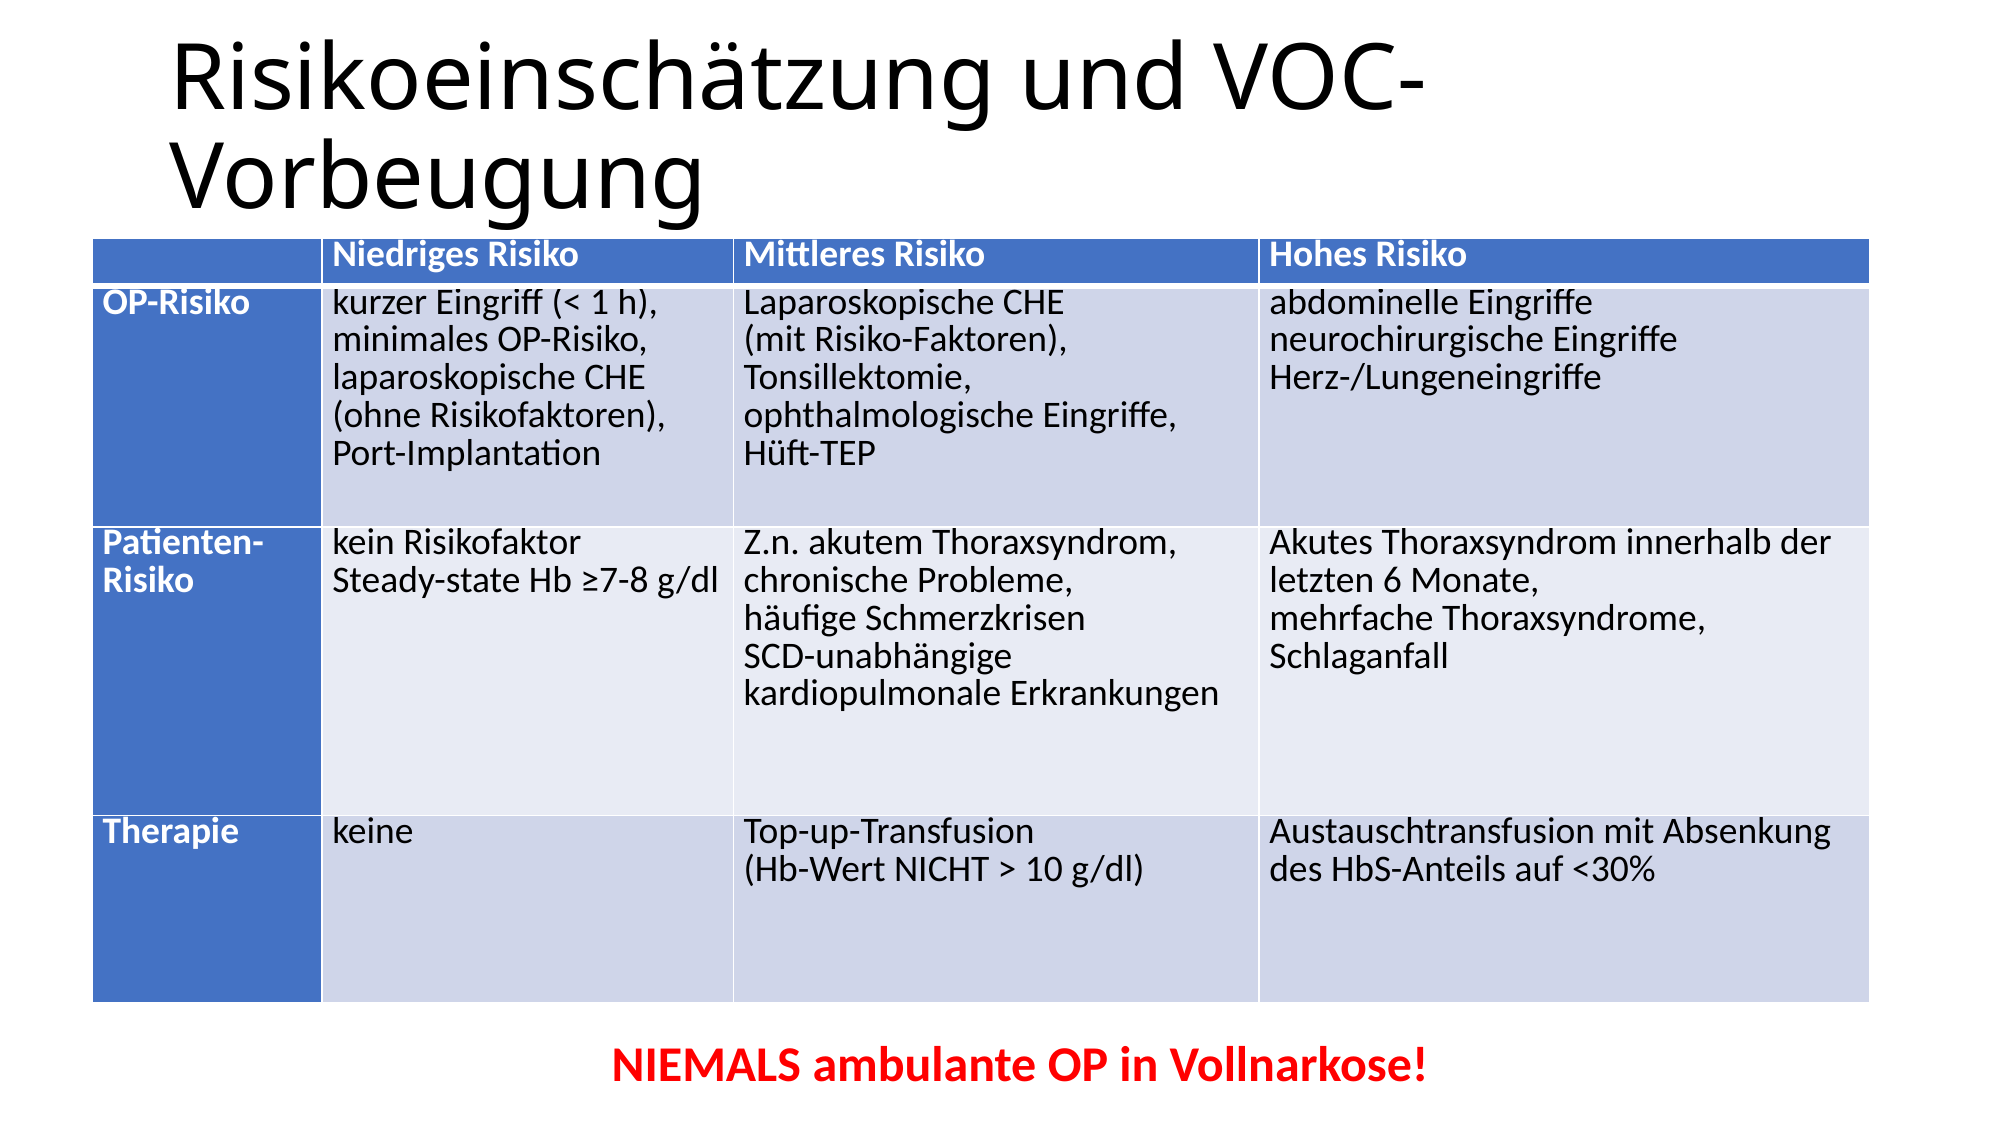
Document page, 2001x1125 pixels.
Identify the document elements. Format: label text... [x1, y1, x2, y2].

table_cell Therapie [93, 816, 321, 1002]
table_cell Akutes Thoraxsyndrom innerhalb der letzten 6 Monate, mehrfache Thoraxsyndrome, Schlaganfall [1260, 528, 1869, 815]
text_box NIEMALS ambulante OP in Vollnarkose! [596, 1023, 1466, 1099]
table_header Mittleres Risiko [734, 239, 1258, 283]
table_cell Laparoskopische CHE (mit Risiko-Faktoren), Tonsillektomie, ophthalmologische Eingriffe, Hüft-TEP [734, 289, 1258, 526]
table_cell kurzer Eingriff (< 1 h), minimales OP-Risiko, laparoskopische CHE (ohne Risikofaktoren), Port-Implantation [323, 289, 733, 526]
table_cell OP-Risiko [93, 289, 321, 526]
table_cell keine [323, 816, 733, 1002]
table_cell Top-up-Transfusion (Hb-Wert NICHT > 10 g/dl) [734, 816, 1258, 1002]
table_header Hohes Risiko [1260, 239, 1869, 283]
table_header [93, 239, 321, 283]
table_header Niedriges Risiko [323, 239, 733, 283]
table_cell Austauschtransfusion mit Absenkung des HbS-Anteils auf <30% [1260, 816, 1869, 1002]
table_cell Patienten-Risiko [93, 528, 321, 815]
table_cell kein Risikofaktor Steady-state Hb ≥7-8 g/dl [323, 528, 733, 815]
table_cell abdominelle Eingriffe neurochirurgische Eingriffe Herz-/Lungeneingriffe [1260, 289, 1869, 526]
title Risikoeinschätzung und VOC-Vorbeugung [154, 20, 1735, 237]
table_cell Z.n. akutem Thoraxsyndrom, chronische Probleme, häufige Schmerzkrisen SCD-unabhängige kardiopulmonale Erkrankungen [734, 528, 1258, 815]
